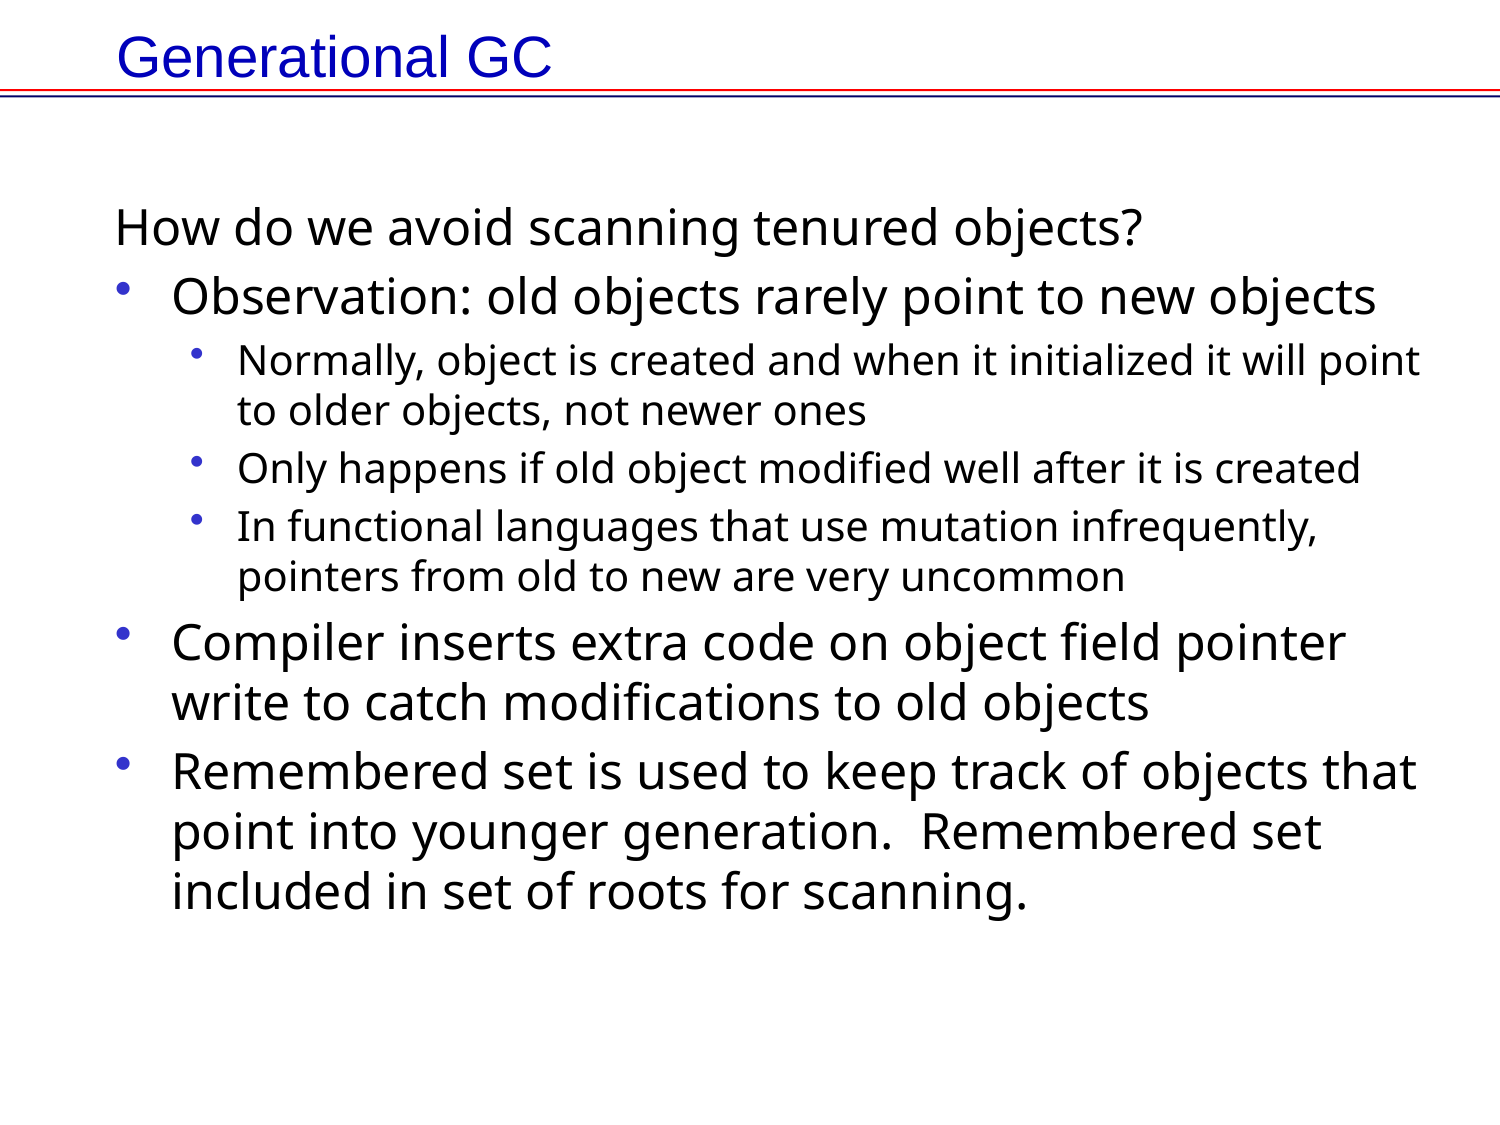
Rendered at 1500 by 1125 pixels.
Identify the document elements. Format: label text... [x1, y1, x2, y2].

title Generational GC [101, 14, 1399, 165]
list How do we avoid scanning tenured objects? Observation: old objects rarely point to new objects Normally, object is created and when it initialized it will point to older objects, not newer ones Only happens if old object modified well after it is created In functional languages that use mutation infrequently, pointers from old to new are very uncommon Compiler inserts extra code on object field pointer write to catch modifications to old objects Remembered set is used to keep track of objects that point into younger generation. Remembered set included in set of roots for scanning. [99, 187, 1438, 1038]
